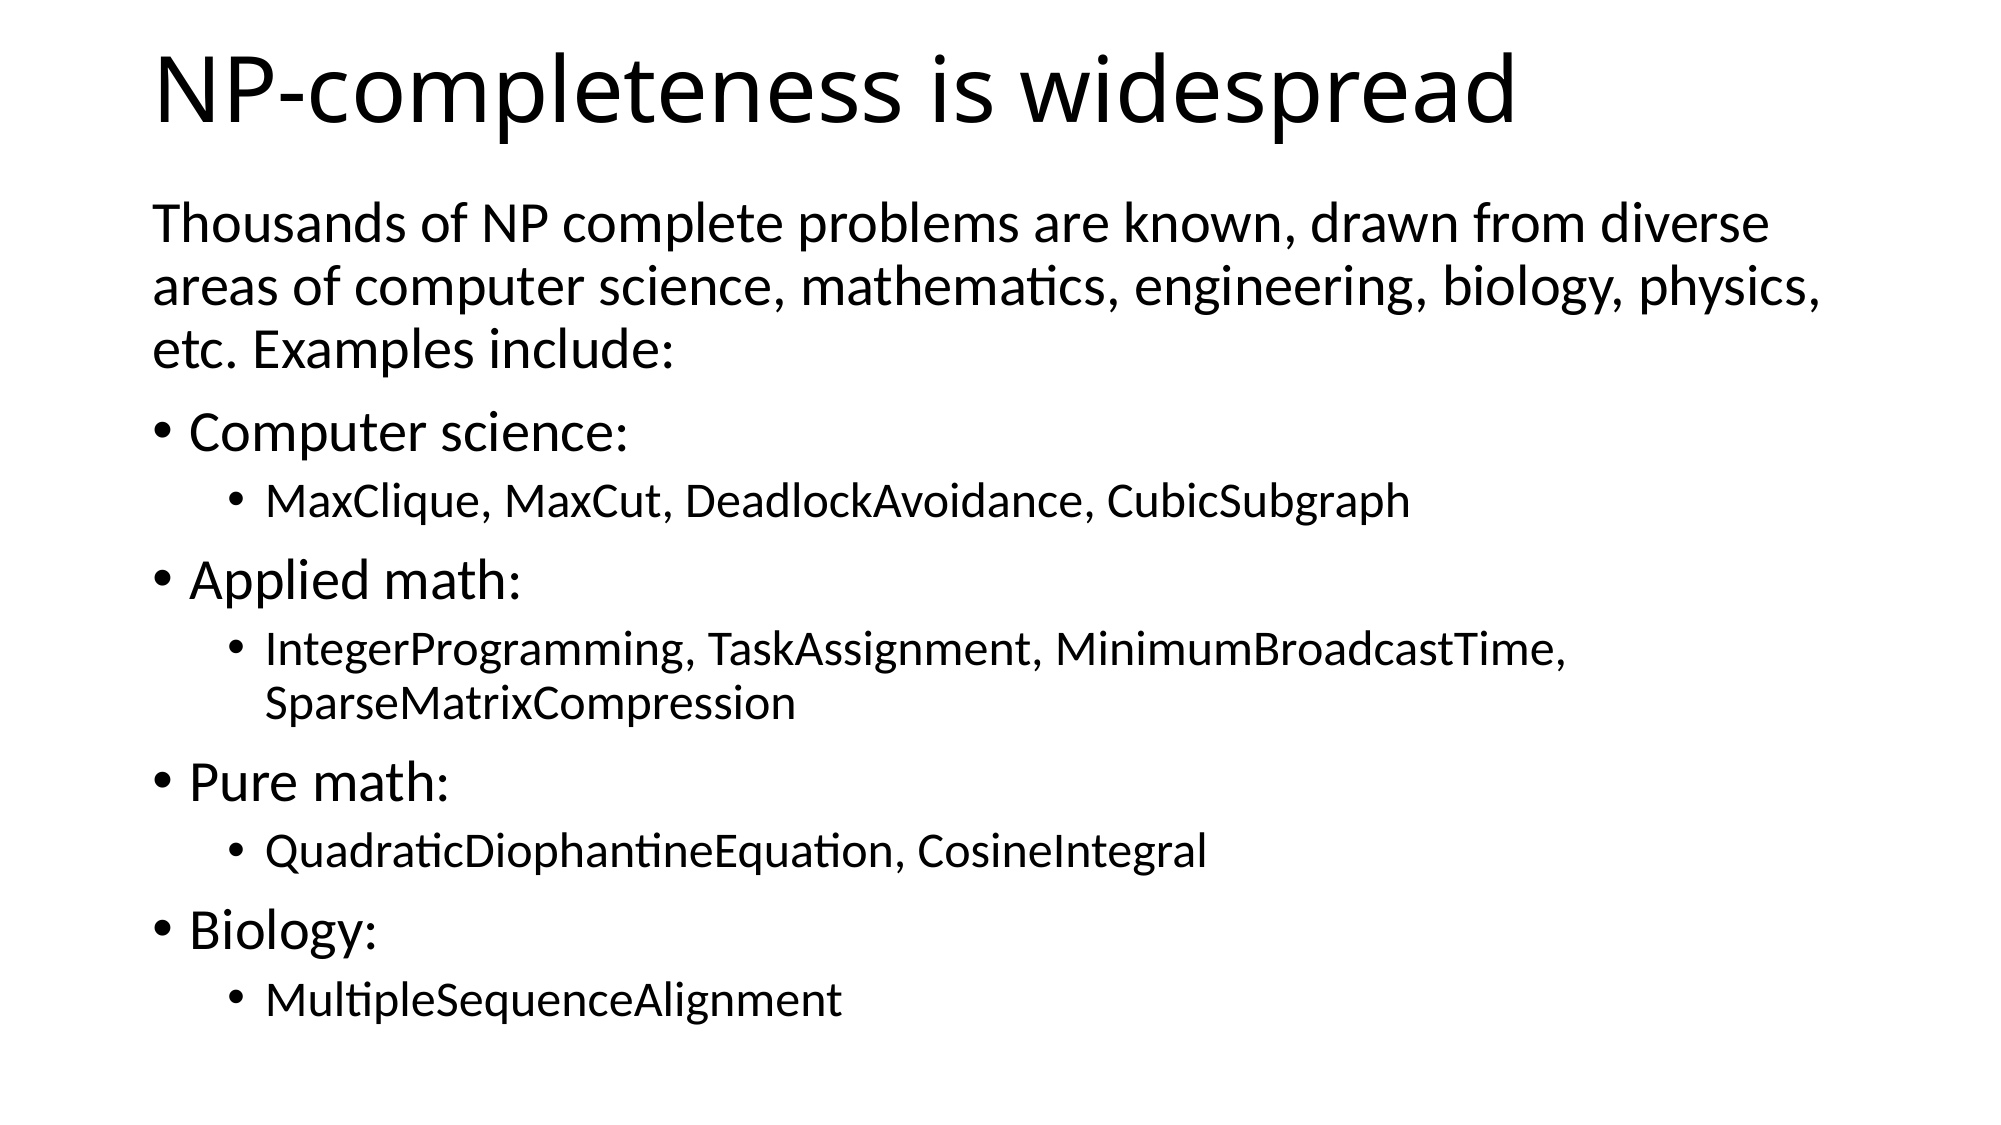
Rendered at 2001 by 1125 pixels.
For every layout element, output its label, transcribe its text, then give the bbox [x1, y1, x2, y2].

title NP-completeness is widespread [137, 18, 1863, 168]
list Thousands of NP complete problems are known, drawn from diverse areas of computer science, mathematics, engineering, biology, physics, etc. Examples include: Computer science: MaxClique, MaxCut, DeadlockAvoidance, CubicSubgraph Applied math: IntegerProgramming, TaskAssignment, MinimumBroadcastTime, SparseMatrixCompression Pure math: QuadraticDiophantineEquation, CosineIntegral Biology: MultipleSequenceAlignment [137, 184, 1863, 1104]
